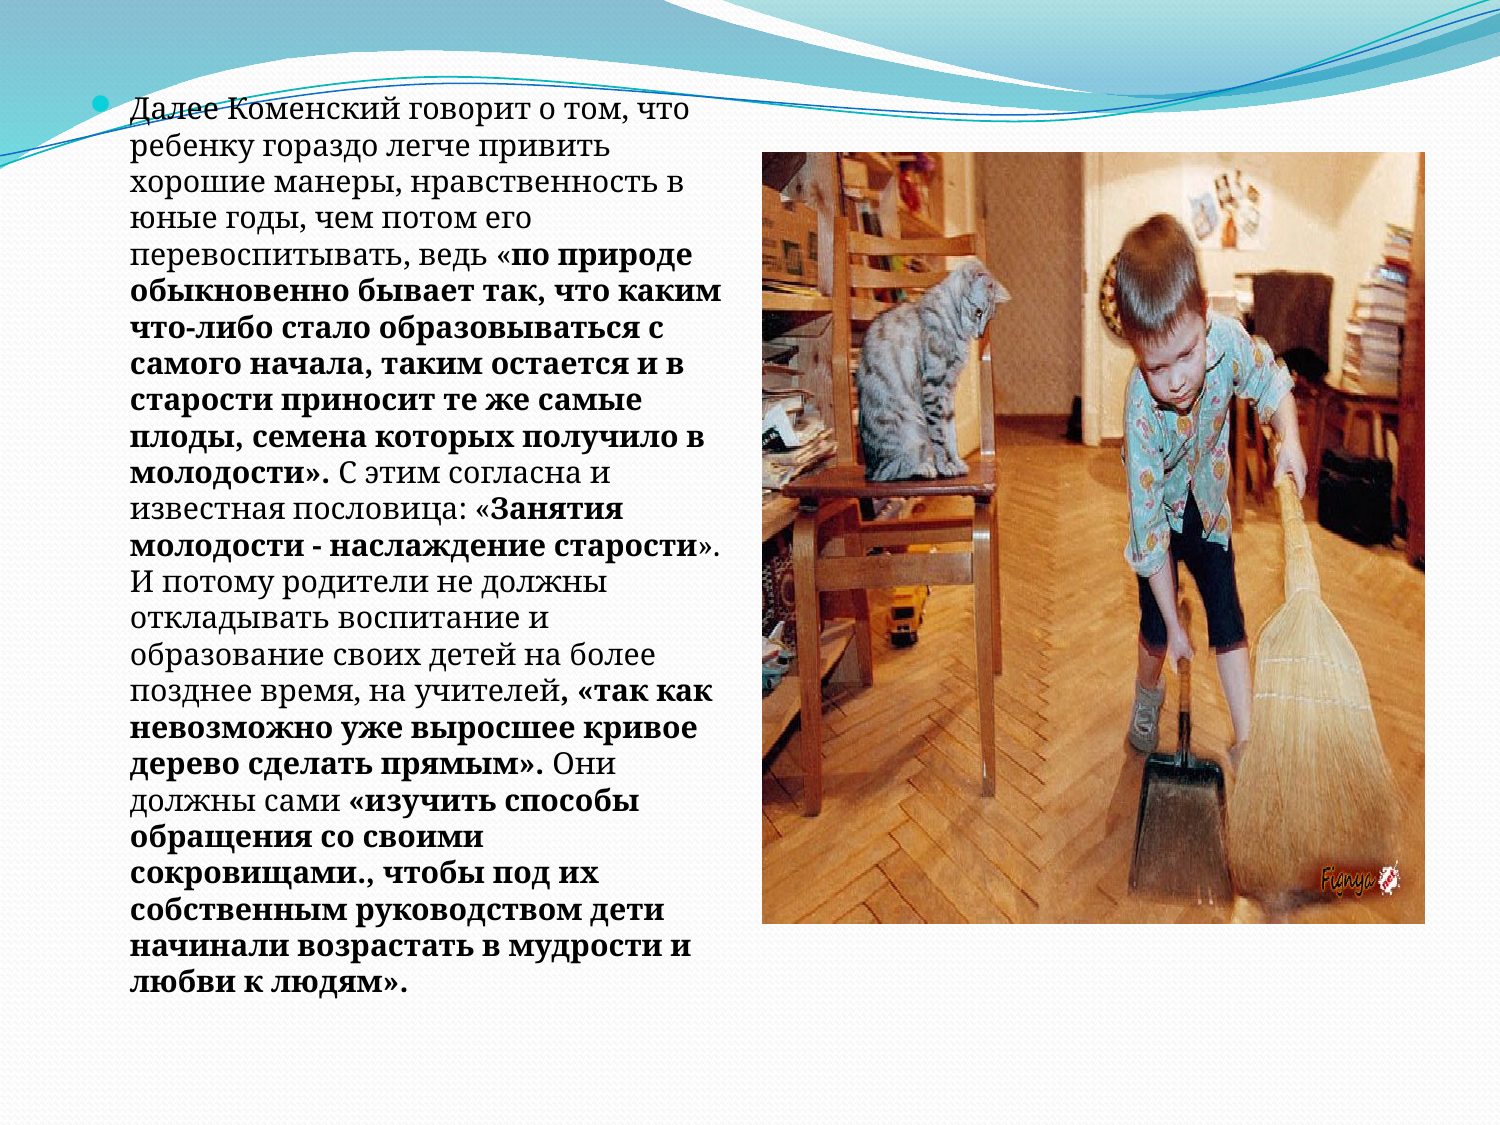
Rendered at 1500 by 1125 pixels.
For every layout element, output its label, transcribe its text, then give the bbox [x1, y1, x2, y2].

list Далее Коменский говорит о том, что ребенку гораздо легче привить хорошие манеры, нравственность в юные годы, чем потом его перевоспитывать, ведь «по природе обыкновенно бывает так, что каким что-либо стало образовываться с самого начала, таким остается и в старости приносит те же самые плоды, семена которых получило в молодости». С этим согласна и известная пословица: «Занятия молодости - наслаждение старости». И потому родители не должны откладывать воспитание и образование своих детей на более позднее время, на учителей, «так как невозможно уже выросшее кривое дерево сделать прямым». Они должны сами «изучить способы обращения со своими сокровищами., чтобы под их собственным руководством дети начинали возрастать в мудрости и любви к людям». [75, 82, 738, 1043]
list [762, 152, 1426, 924]
